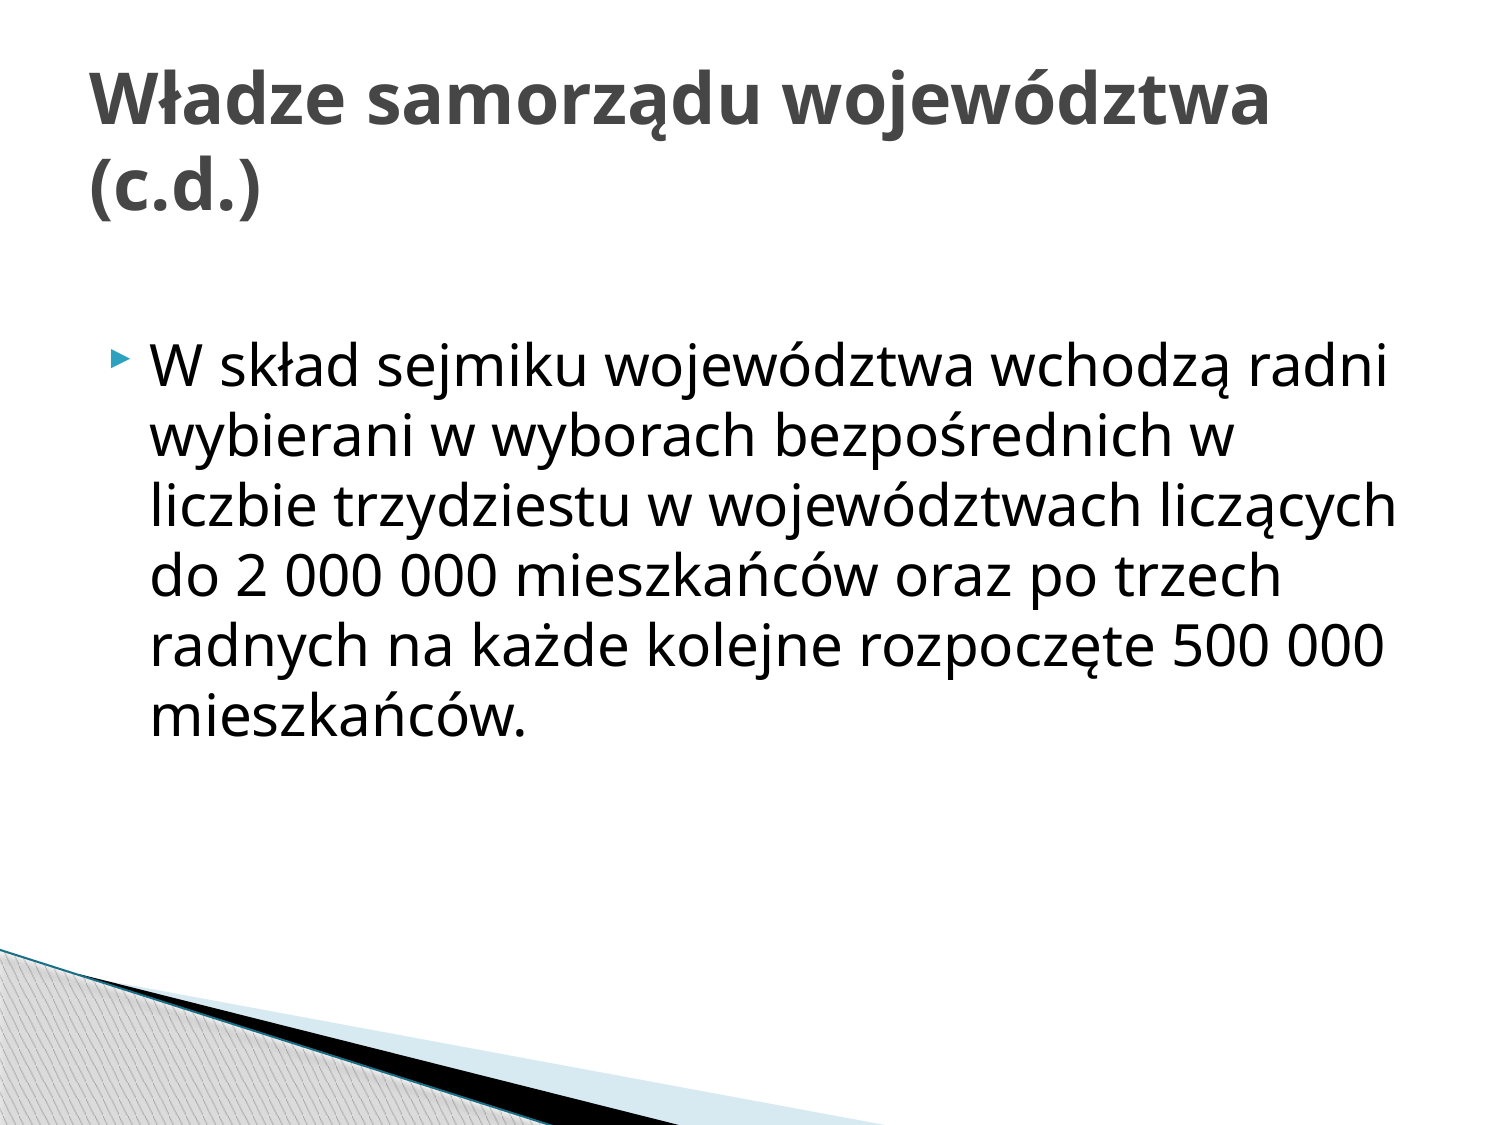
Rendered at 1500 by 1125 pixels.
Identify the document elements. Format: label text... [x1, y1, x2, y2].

list W skład sejmiku województwa wchodzą radni wybierani w wyborach bezpośrednich w liczbie trzydziestu w województwach liczących do 2 000 000 mieszkańców oraz po trzech radnych na każde kolejne rozpoczęte 500 000 mieszkańców. [75, 243, 1425, 986]
title Władze samorządu województwa (c.d.) [75, 45, 1425, 233]
